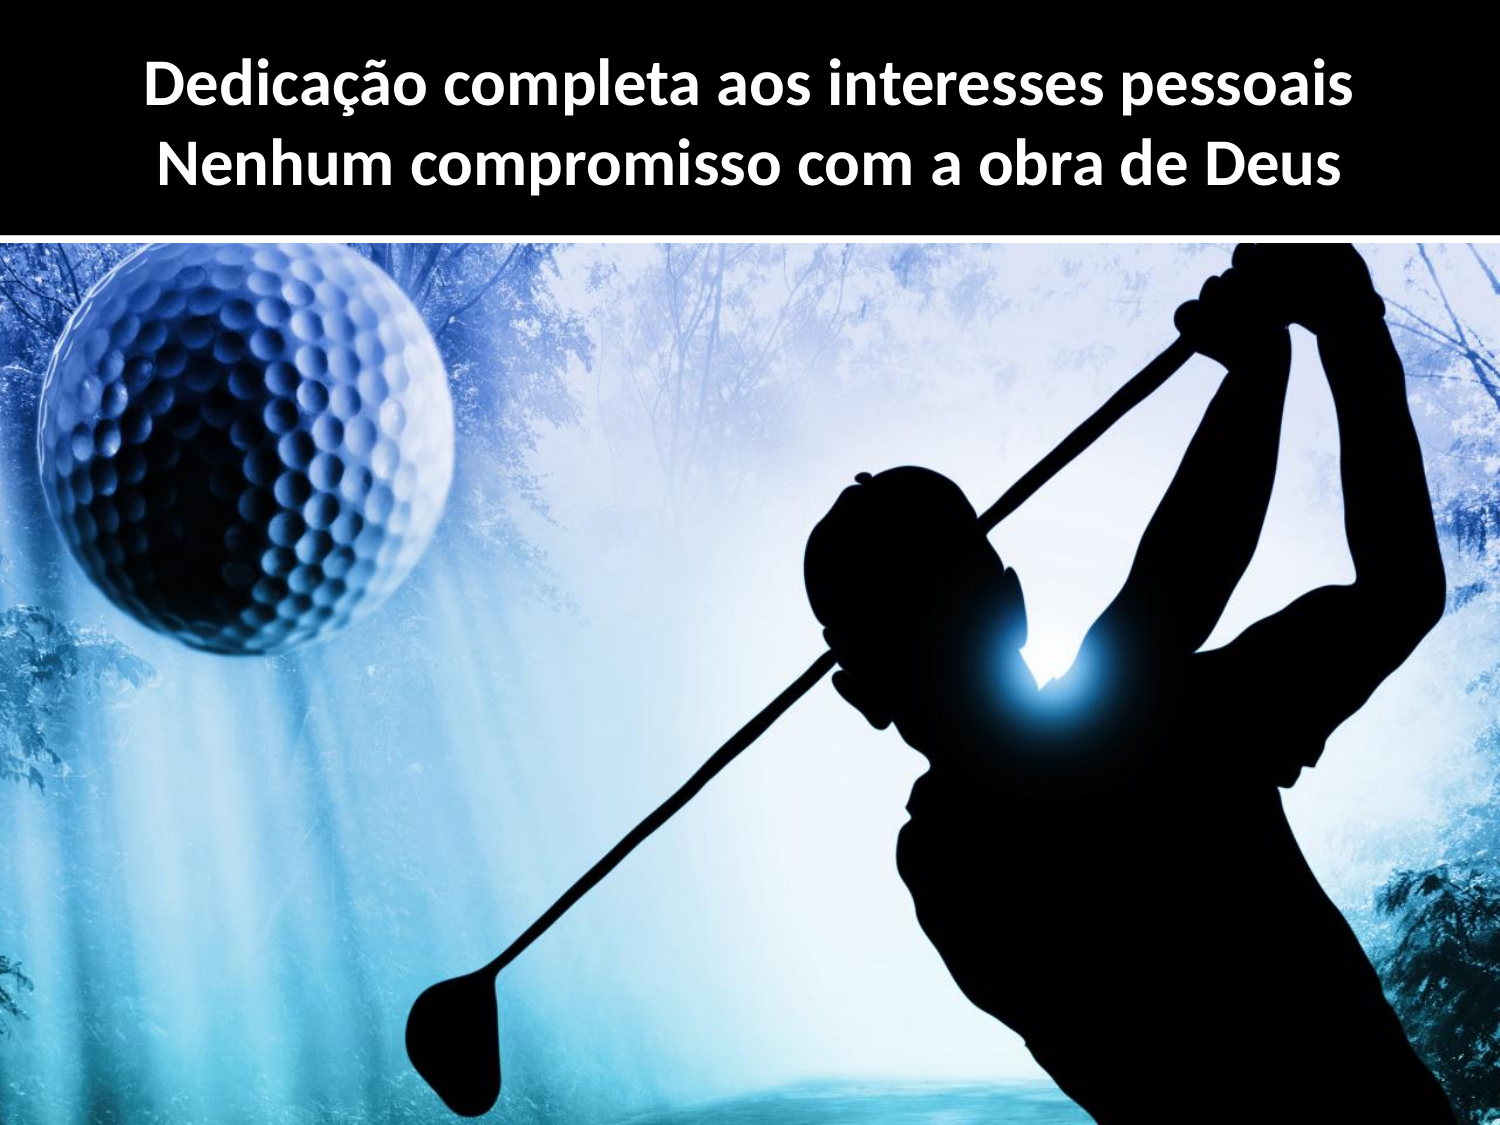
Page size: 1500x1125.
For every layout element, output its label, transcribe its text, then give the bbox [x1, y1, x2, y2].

text_box Dedicação completa aos interesses pessoais Nenhum compromisso com a obra de Deus [17, 31, 1483, 207]
picture [0, 243, 1500, 1125]
